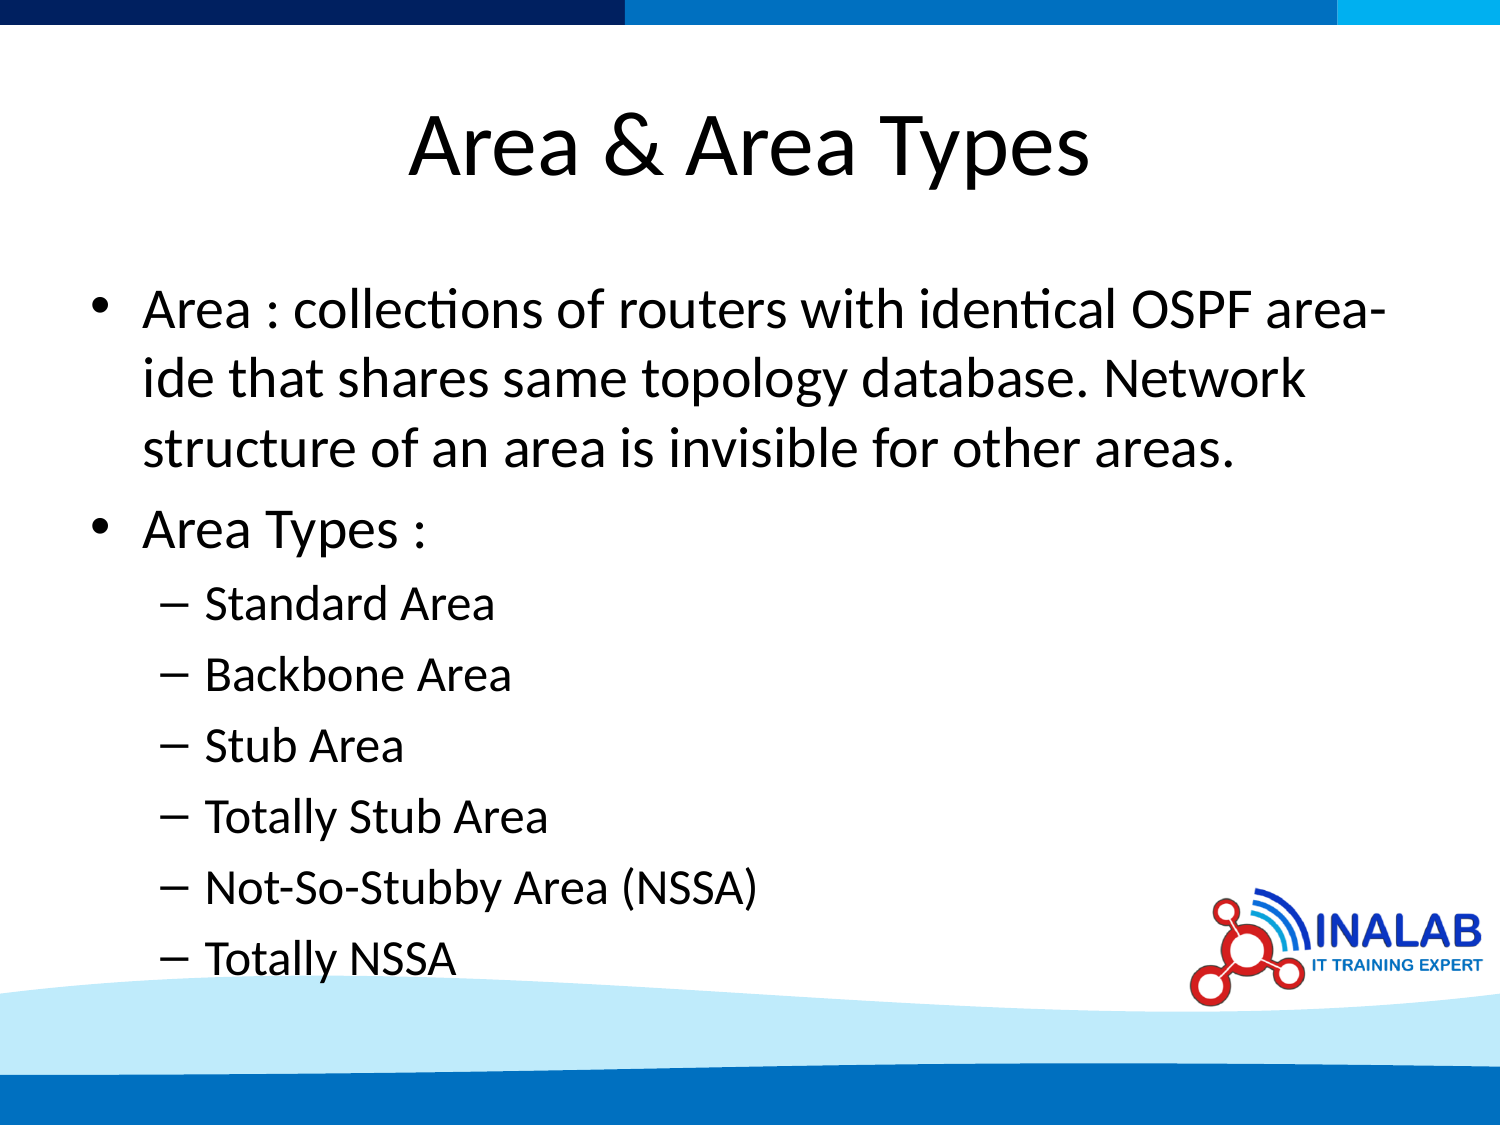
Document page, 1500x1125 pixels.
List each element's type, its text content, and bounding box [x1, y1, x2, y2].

title Area & Area Types [75, 45, 1425, 233]
picture [1181, 876, 1494, 1014]
list Area : collections of routers with identical OSPF area-ide that shares same topology database. Network structure of an area is invisible for other areas. Area Types : Standard Area Backbone Area Stub Area Totally Stub Area Not-So-Stubby Area (NSSA) Totally NSSA [75, 262, 1425, 1005]
